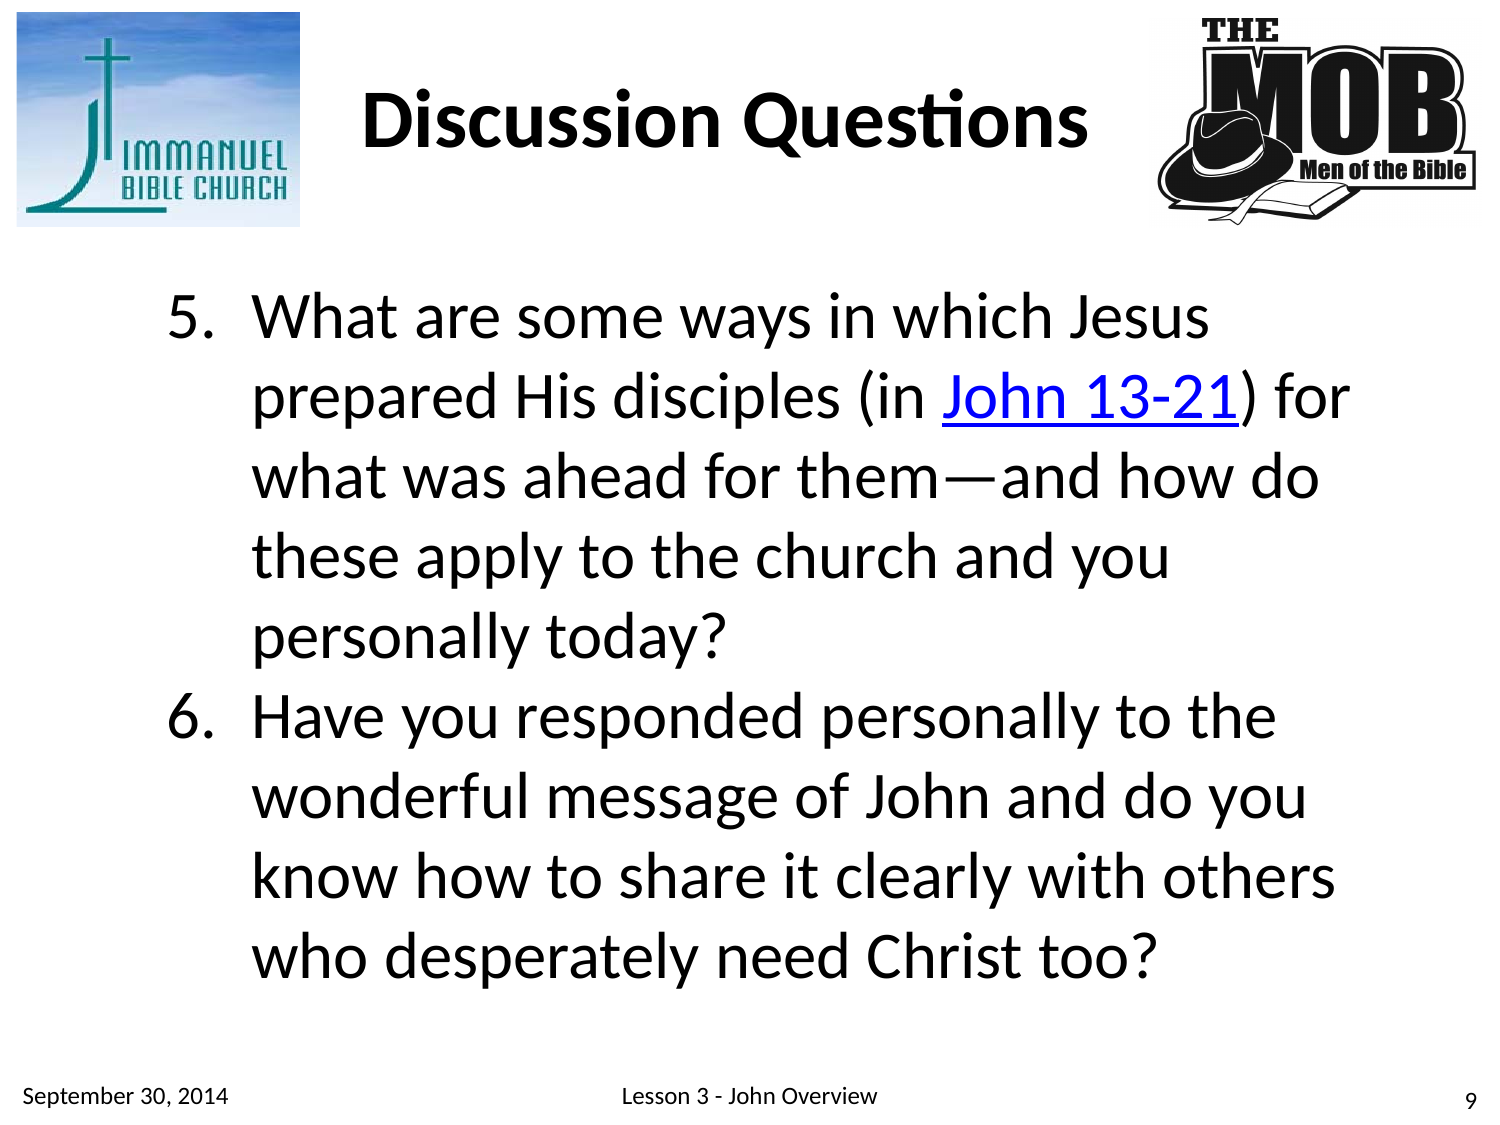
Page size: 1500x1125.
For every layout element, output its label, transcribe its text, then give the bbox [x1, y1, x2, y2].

picture [1149, 18, 1482, 228]
picture [16, 12, 300, 227]
slide_number 9 [1379, 1069, 1493, 1125]
footer Lesson 3 - John Overview [313, 1065, 1244, 1125]
text_box What are some ways in which Jesus prepared His disciples (in John 13-21) for what was ahead for them—and how do these apply to the church and you personally today? Have you responded personally to the wonderful message of John and do you know how to share it clearly with others who desperately need Christ too? [152, 264, 1380, 999]
text_box Discussion Questions [313, 56, 1138, 172]
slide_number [7, 1065, 313, 1125]
